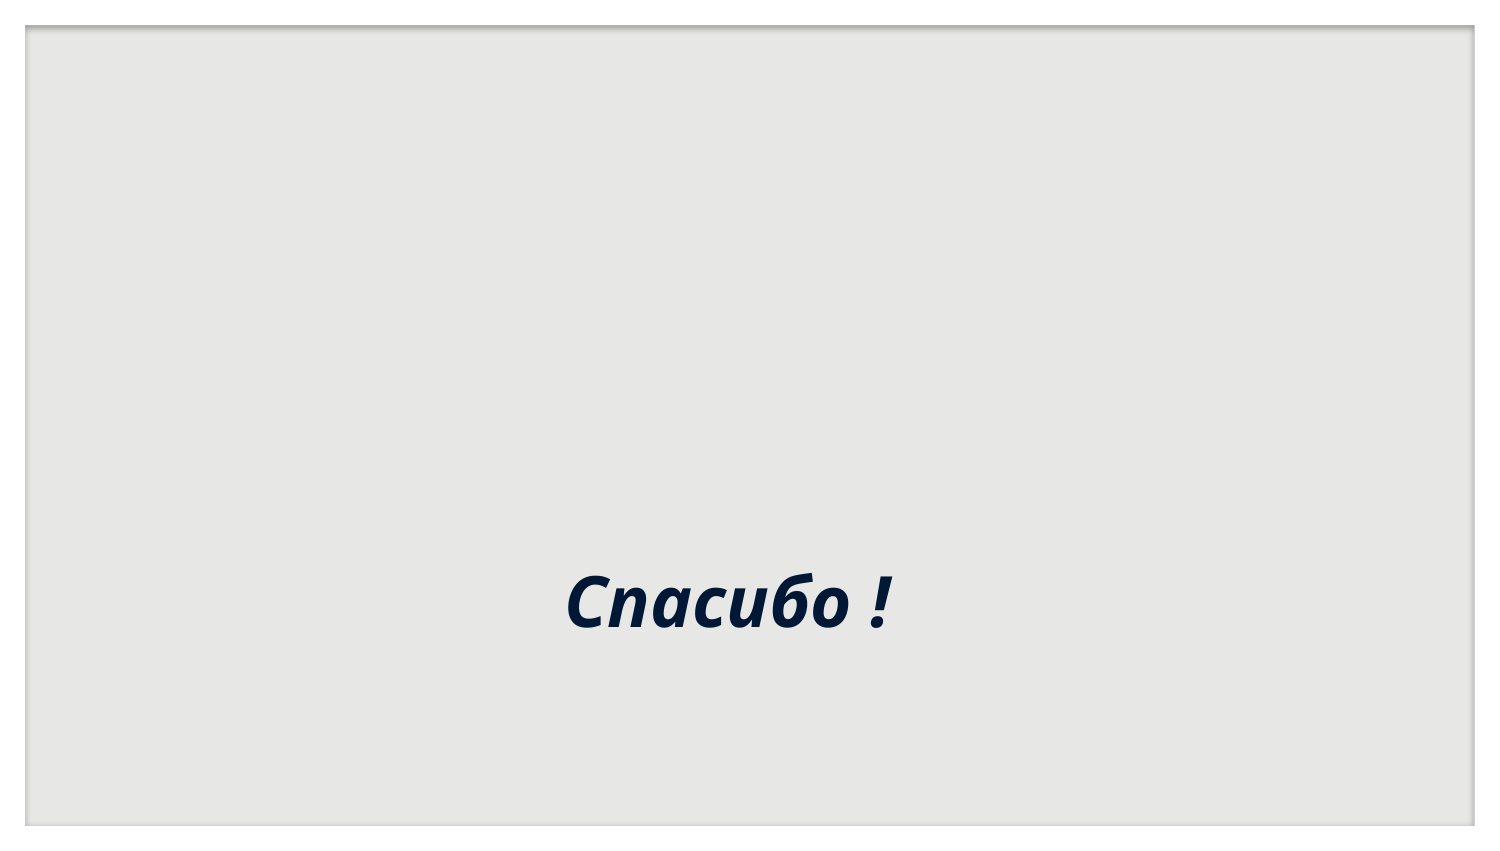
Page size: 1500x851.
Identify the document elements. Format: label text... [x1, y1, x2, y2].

title Спасибо ! [392, 157, 1063, 650]
